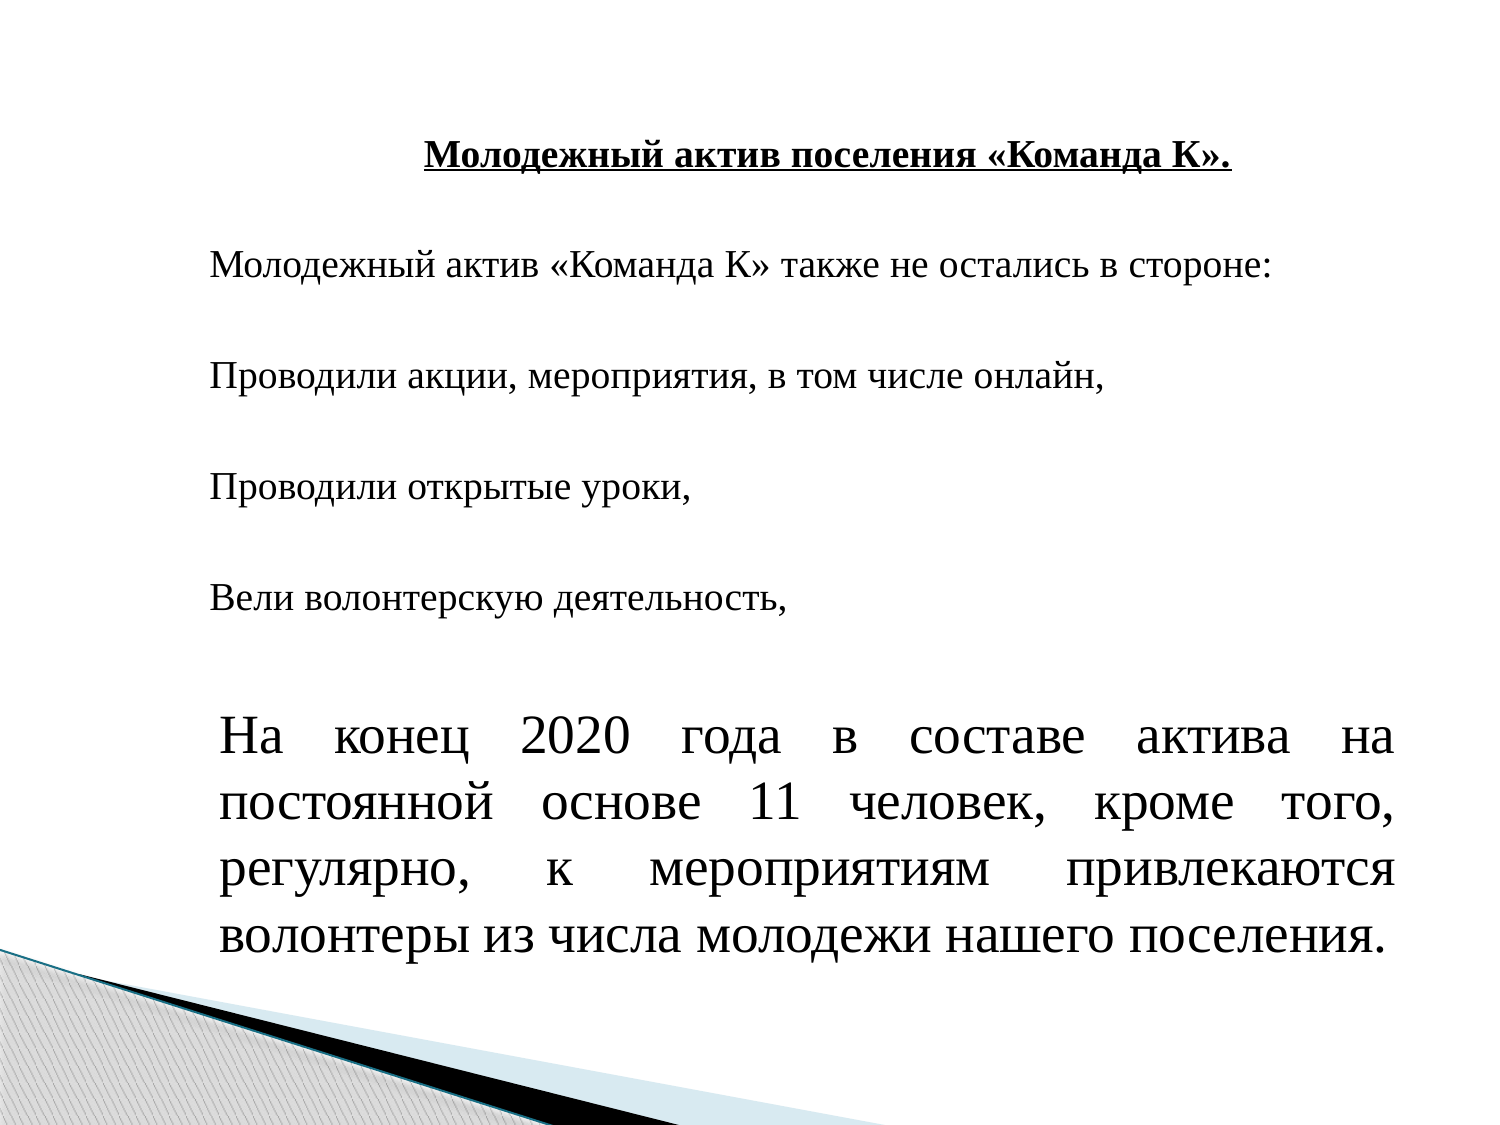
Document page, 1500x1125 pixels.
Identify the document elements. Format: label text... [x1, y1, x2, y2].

list Молодежный актив поселения «Команда К». Молодежный актив «Команда К» также не остались в стороне: Проводили акции, мероприятия, в том числе онлайн, Проводили открытые уроки, Вели волонтерскую деятельность, На конец 2020 года в составе актива на постоянной основе 11 человек, кроме того, регулярно, к мероприятиям привлекаются волонтеры из числа молодежи нашего поселения. [187, 120, 1412, 1000]
